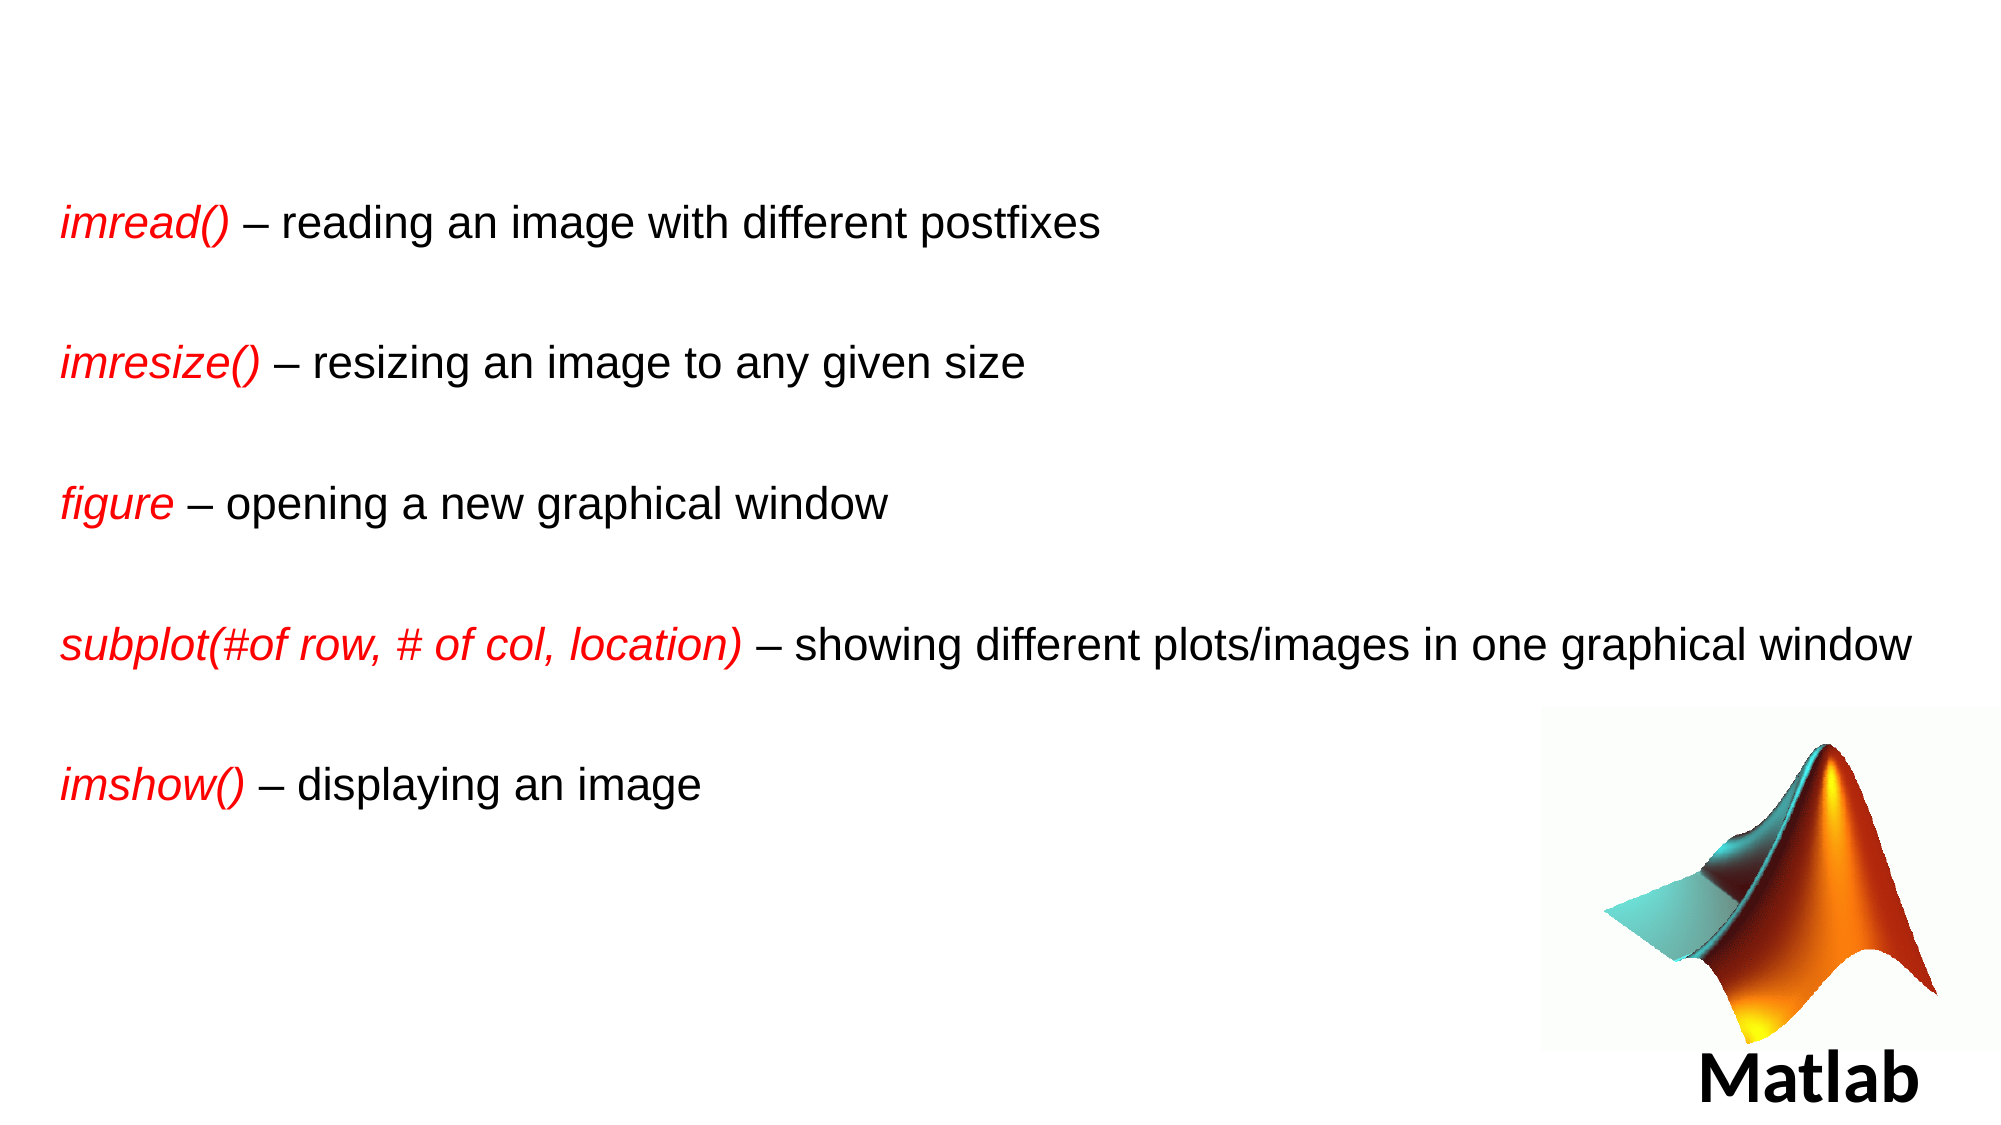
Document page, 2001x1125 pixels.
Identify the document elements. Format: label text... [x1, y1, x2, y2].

text_box Matlab [1601, 1051, 2000, 1125]
list imread() – reading an image with different postfixes imresize() – resizing an image to any given size figure – opening a new graphical window subplot(#of row, # of col, location) – showing different plots/images in one graphical window imshow() – displaying an image [45, 191, 1939, 934]
picture [1541, 706, 2000, 1051]
